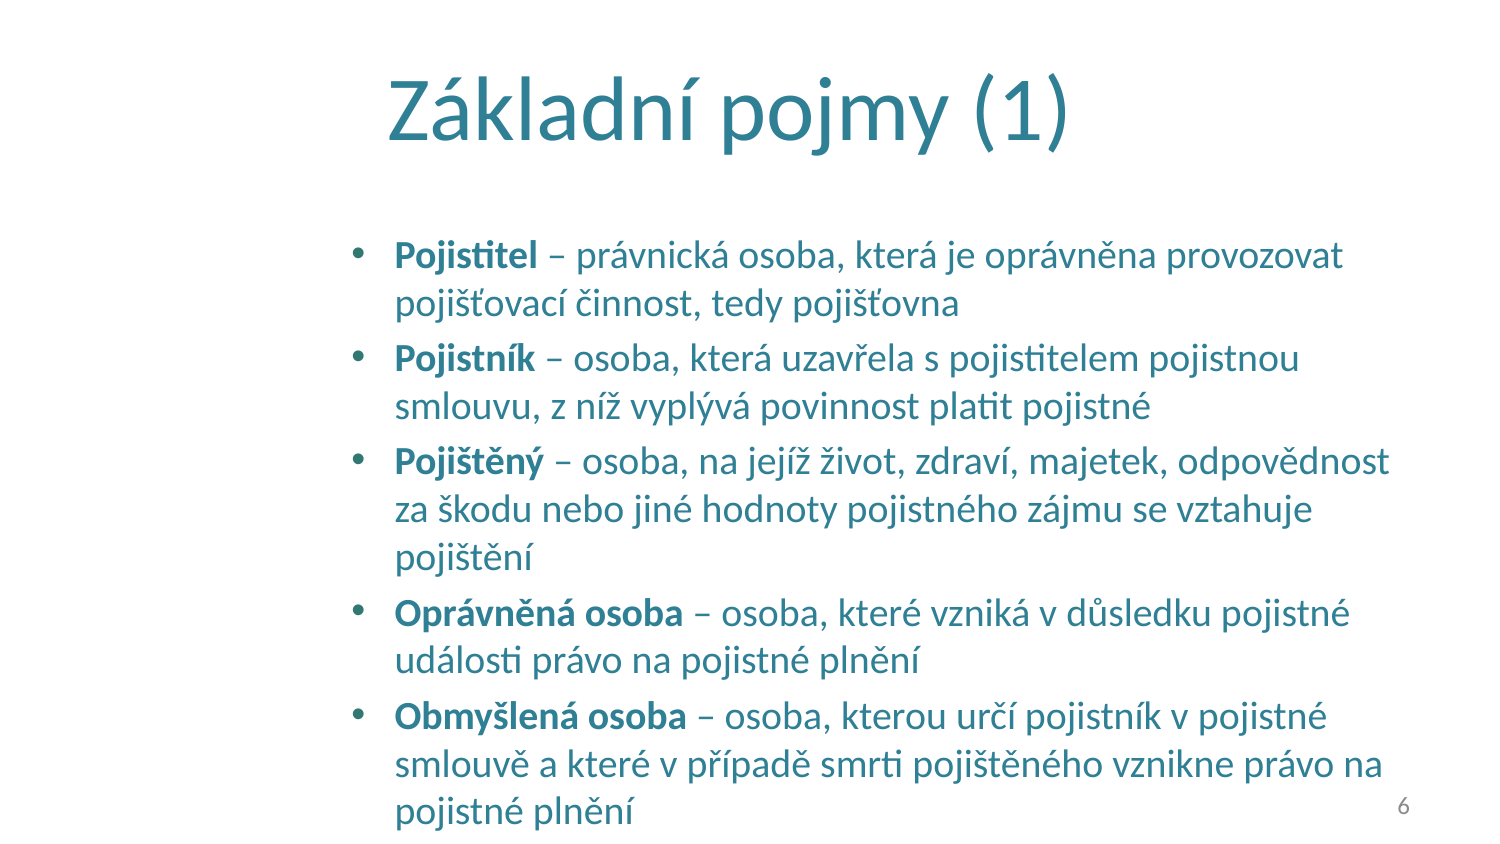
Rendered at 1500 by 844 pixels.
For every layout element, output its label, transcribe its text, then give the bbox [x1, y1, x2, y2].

title Základní pojmy (1) [371, 33, 1425, 175]
slide_number 6 [1074, 782, 1425, 828]
list Pojistitel – právnická osoba, která je oprávněna provozovat pojišťovací činnost, tedy pojišťovna Pojistník – osoba, která uzavřela s pojistitelem pojistnou smlouvu, z níž vyplývá povinnost platit pojistné Pojištěný – osoba, na jejíž život, zdraví, majetek, odpovědnost za škodu nebo jiné hodnoty pojistného zájmu se vztahuje pojištění Oprávněná osoba – osoba, které vzniká v důsledku pojistné události právo na pojistné plnění Obmyšlená osoba – osoba, kterou určí pojistník v pojistné smlouvě a které v případě smrti pojištěného vznikne právo na pojistné plnění [336, 221, 1447, 844]
